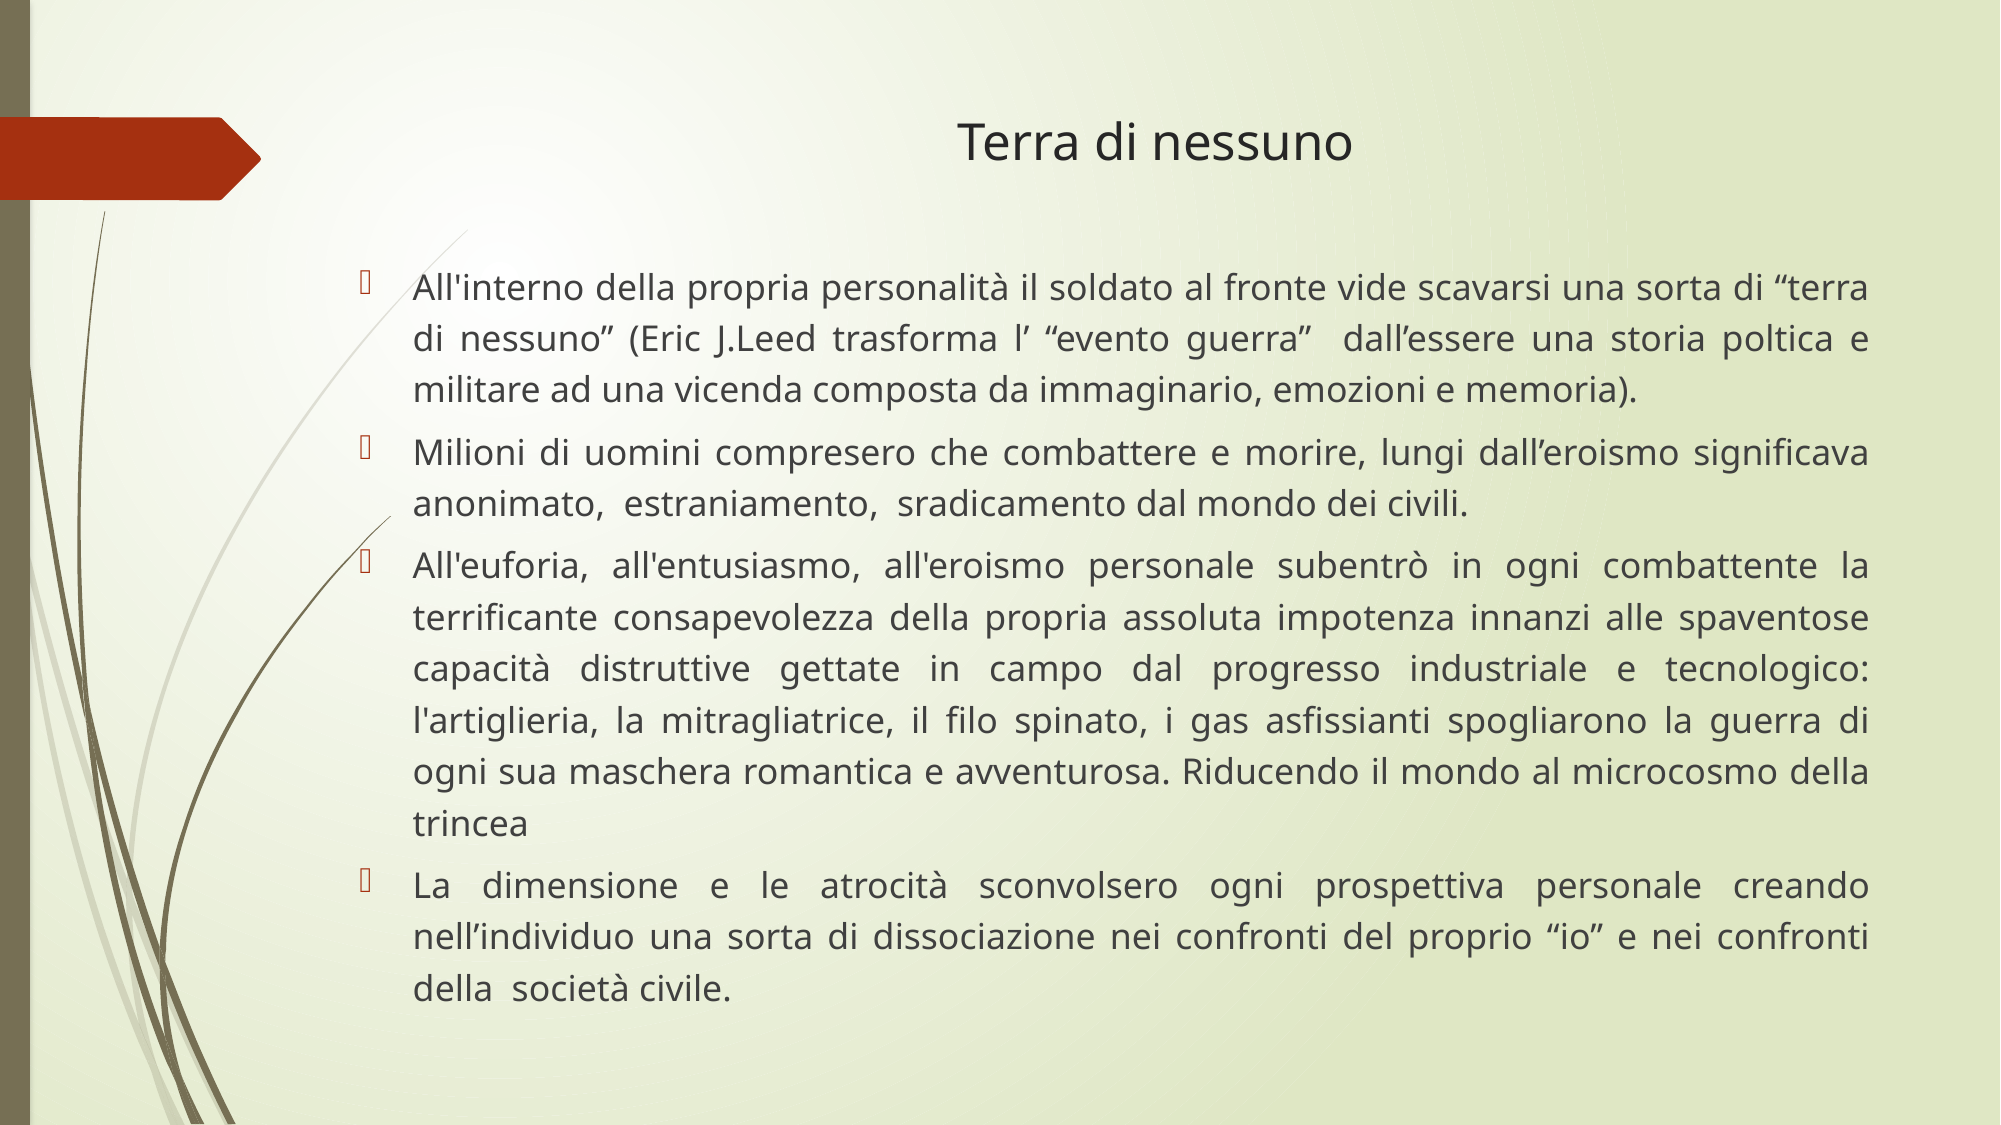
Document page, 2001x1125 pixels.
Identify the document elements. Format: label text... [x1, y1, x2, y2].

title Terra di nessuno [425, 102, 1888, 179]
list All'interno della propria personalità il soldato al fronte vide scavarsi una sorta di “terra di nessuno” (Eric J.Leed trasforma l’ “evento guerra” dall’essere una storia poltica e militare ad una vicenda composta da immaginario, emozioni e memoria). Milioni di uomini compresero che combattere e morire, lungi dall’eroismo significava anonimato, estraniamento, sradicamento dal mondo dei civili. All'euforia, all'entusiasmo, all'eroismo personale subentrò in ogni combattente la terrificante consapevolezza della propria assoluta impotenza innanzi alle spaventose capacità distruttive gettate in campo dal progresso industriale e tecnologico: l'artiglieria, la mitragliatrice, il filo spinato, i gas asfissianti spogliarono la guerra di ogni sua maschera romantica e avventurosa. Riducendo il mondo al microcosmo della trincea La dimensione e le atrocità sconvolsero ogni prospettiva personale creando nell’individuo una sorta di dissociazione nei confronti del proprio “io” e nei confronti della società civile. [344, 248, 1888, 1023]
